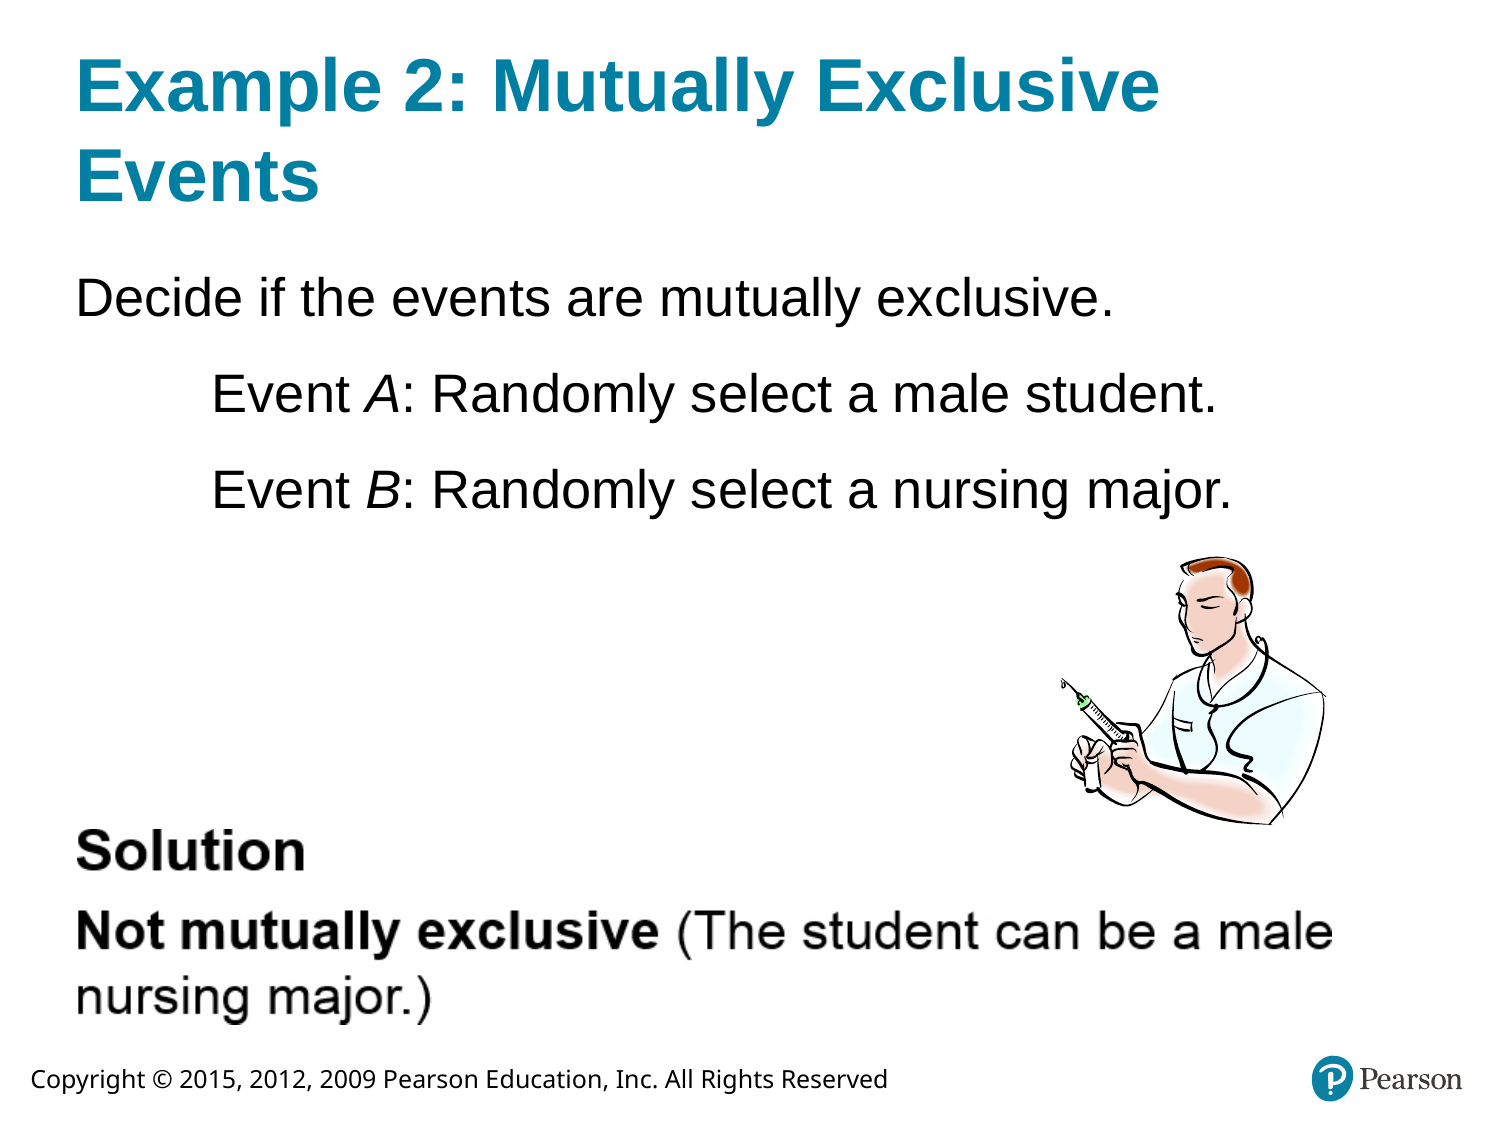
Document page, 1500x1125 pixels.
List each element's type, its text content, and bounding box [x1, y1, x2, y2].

list Decide if the events are mutually exclusive. Event A: Randomly select a male student. Event B: Randomly select a nursing major. [75, 262, 1425, 525]
picture [76, 554, 1332, 1026]
title Example 2: Mutually Exclusive Events [75, 36, 1325, 217]
